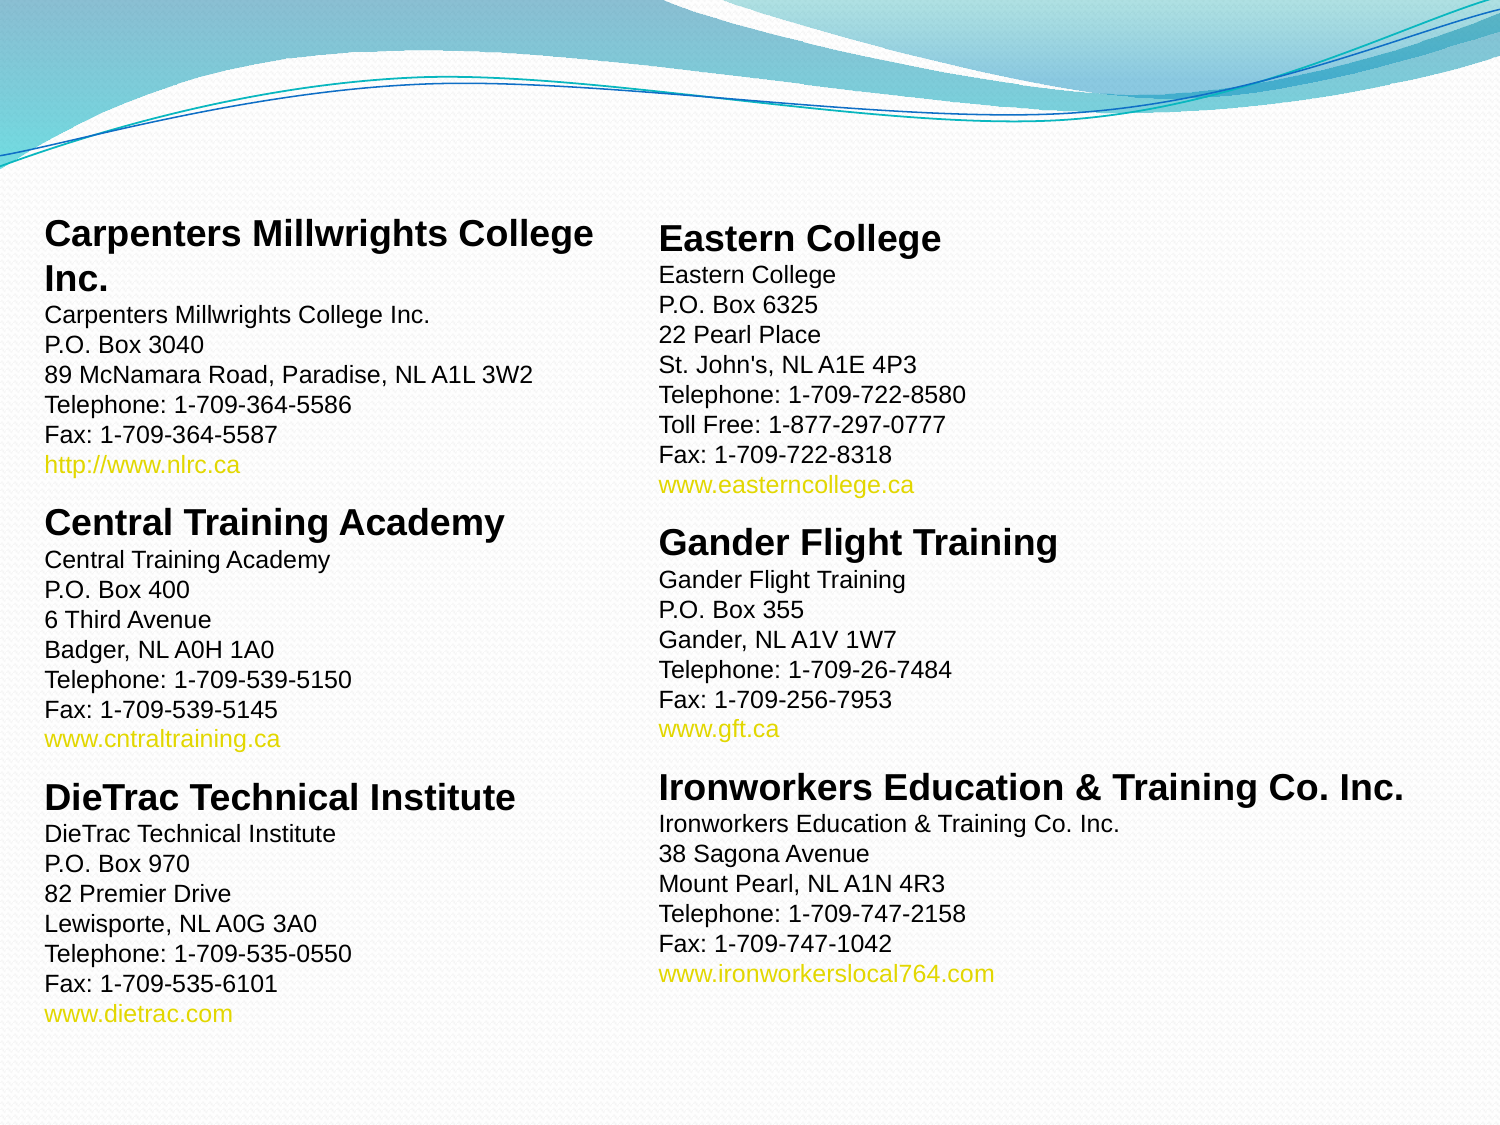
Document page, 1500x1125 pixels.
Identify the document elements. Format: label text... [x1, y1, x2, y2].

list [75, 90, 538, 201]
text_box Eastern College Eastern College P.O. Box 6325 22 Pearl Place St. John's, NL A1E 4P3 Telephone: 1-709-722-8580 Toll Free: 1-877-297-0777 Fax: 1-709-722-8318 www.easterncollege.ca Gander Flight Training Gander Flight Training P.O. Box 355 Gander, NL A1V 1W7 Telephone: 1-709-26-7484 Fax: 1-709-256-7953 www.gft.ca Ironworkers Education & Training Co. Inc. Ironworkers Education & Training Co. Inc. 38 Sagona Avenue Mount Pearl, NL A1N 4R3 Telephone: 1-709-747-2158 Fax: 1-709-747-1042 www.ironworkerslocal764.com [643, 206, 1447, 995]
text_box Carpenters Millwrights College Inc. Carpenters Millwrights College Inc. P.O. Box 3040 89 McNamara Road, Paradise, NL A1L 3W2 Telephone: 1-709-364-5586 Fax: 1-709-364-5587 http://www.nlrc.ca Central Training Academy Central Training Academy P.O. Box 400 6 Third Avenue Badger, NL A0H 1A0 Telephone: 1-709-539-5150 Fax: 1-709-539-5145 www.cntraltraining.ca DieTrac Technical Institute DieTrac Technical Institute P.O. Box 970 82 Premier Drive Lewisporte, NL A0G 3A0 Telephone: 1-709-535-0550 Fax: 1-709-535-6101 www.dietrac.com [29, 201, 656, 1080]
